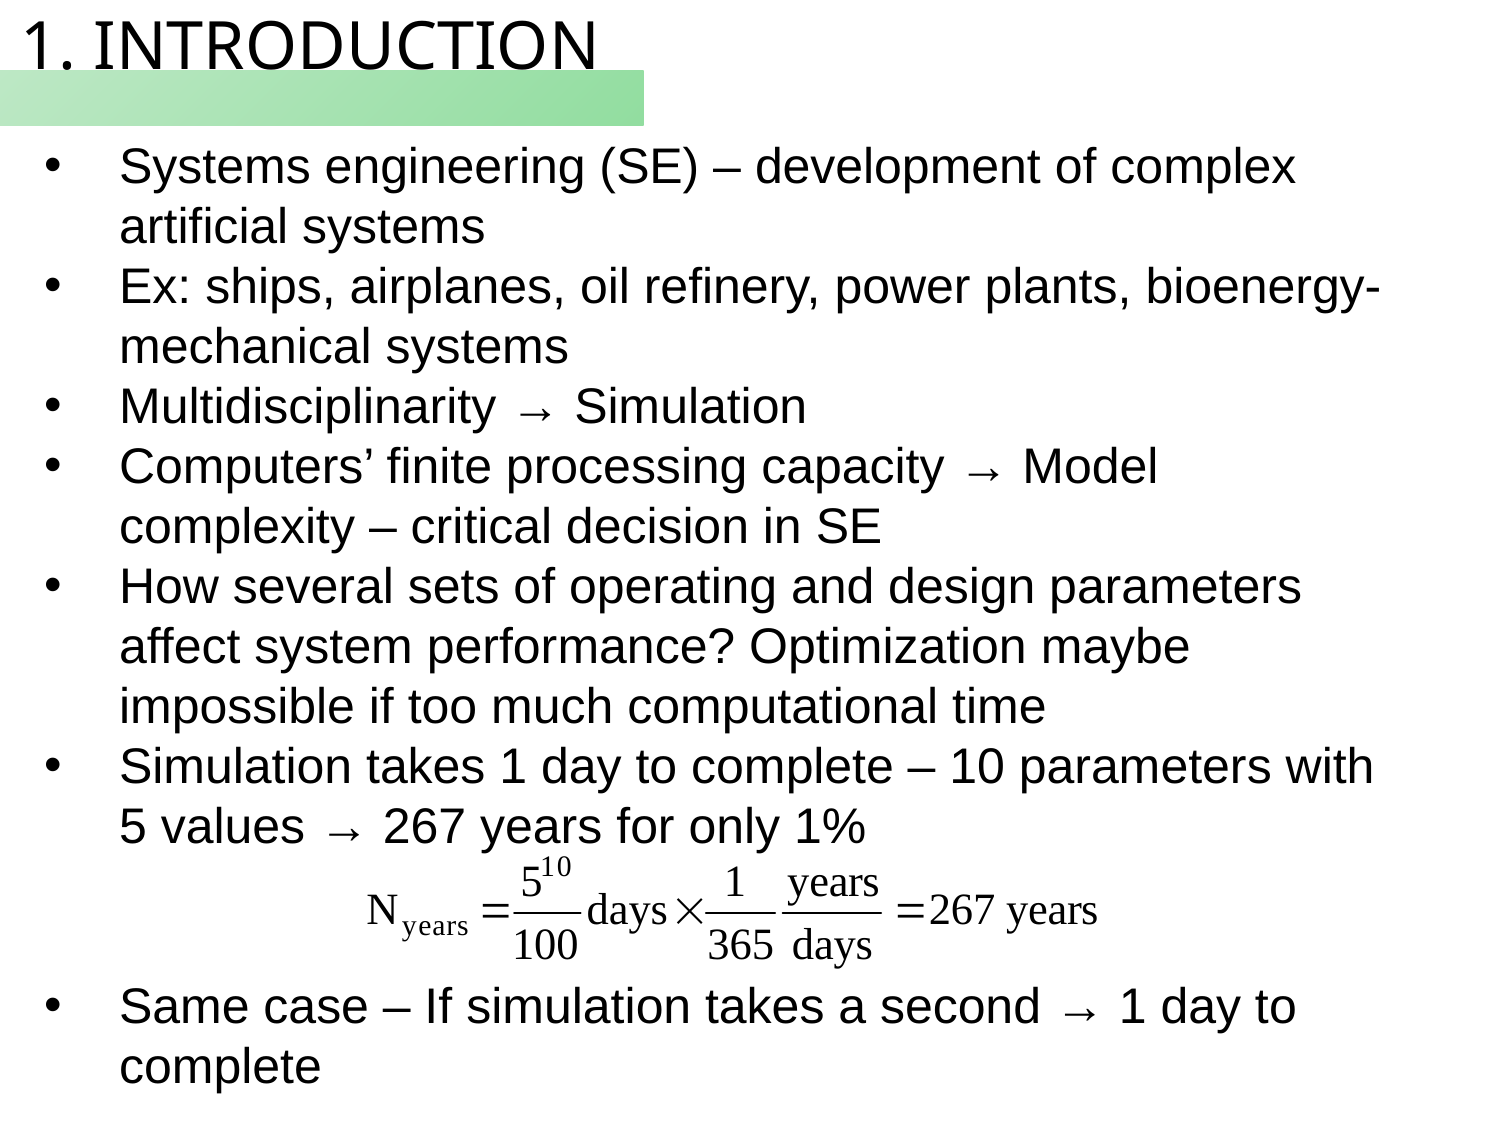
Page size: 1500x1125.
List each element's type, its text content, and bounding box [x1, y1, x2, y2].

text_box Systems engineering (SE) – development of complex artificial systems Ex: ships, airplanes, oil refinery, power plants, bioenergy-mechanical systems Multidisciplinarity → Simulation Computers’ finite processing capacity → Model complexity – critical decision in SE How several sets of operating and design parameters affect system performance? Optimization maybe impossible if too much computational time Simulation takes 1 day to complete – 10 parameters with 5 values → 267 years for only 1% Same case – If simulation takes a second → 1 day to complete [29, 126, 1409, 1125]
text_box [0, 68, 646, 127]
text_box 1. INTRODUCTION [5, 0, 616, 91]
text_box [357, 845, 1105, 978]
